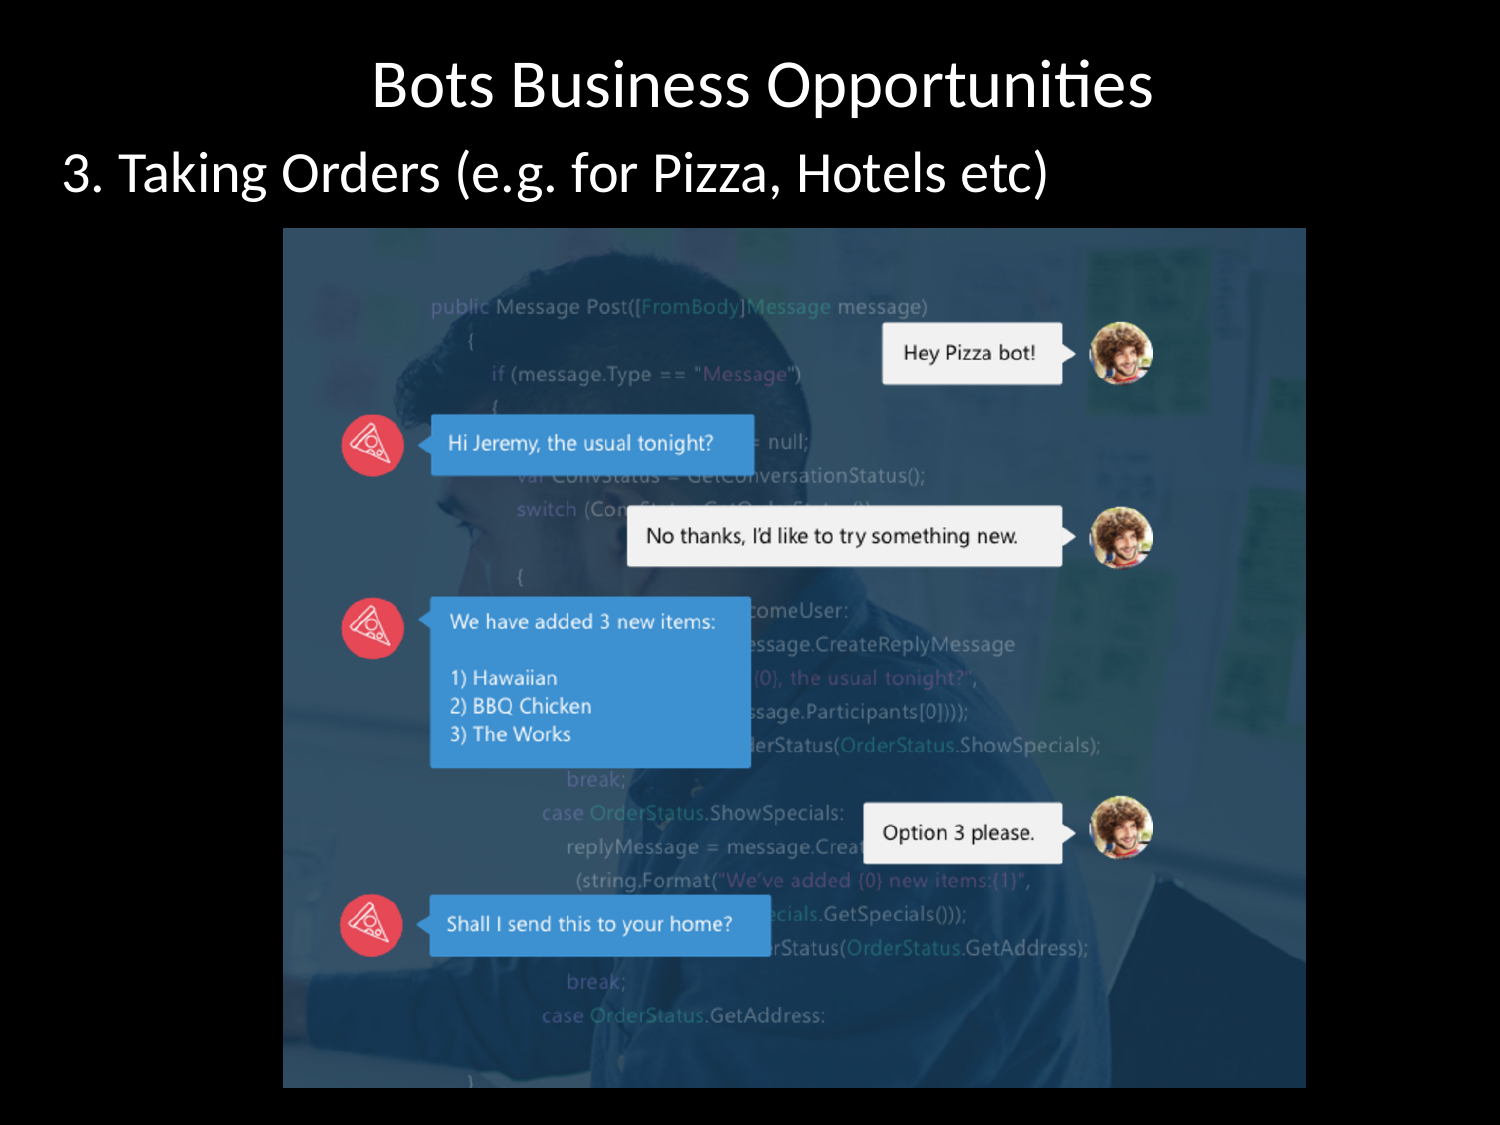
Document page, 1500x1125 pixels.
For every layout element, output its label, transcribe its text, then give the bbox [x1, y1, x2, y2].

text_box 3. Taking Orders (e.g. for Pizza, Hotels etc) [46, 127, 1358, 212]
title Bots Business Opportunities [88, 0, 1439, 161]
picture [283, 228, 1306, 1089]
